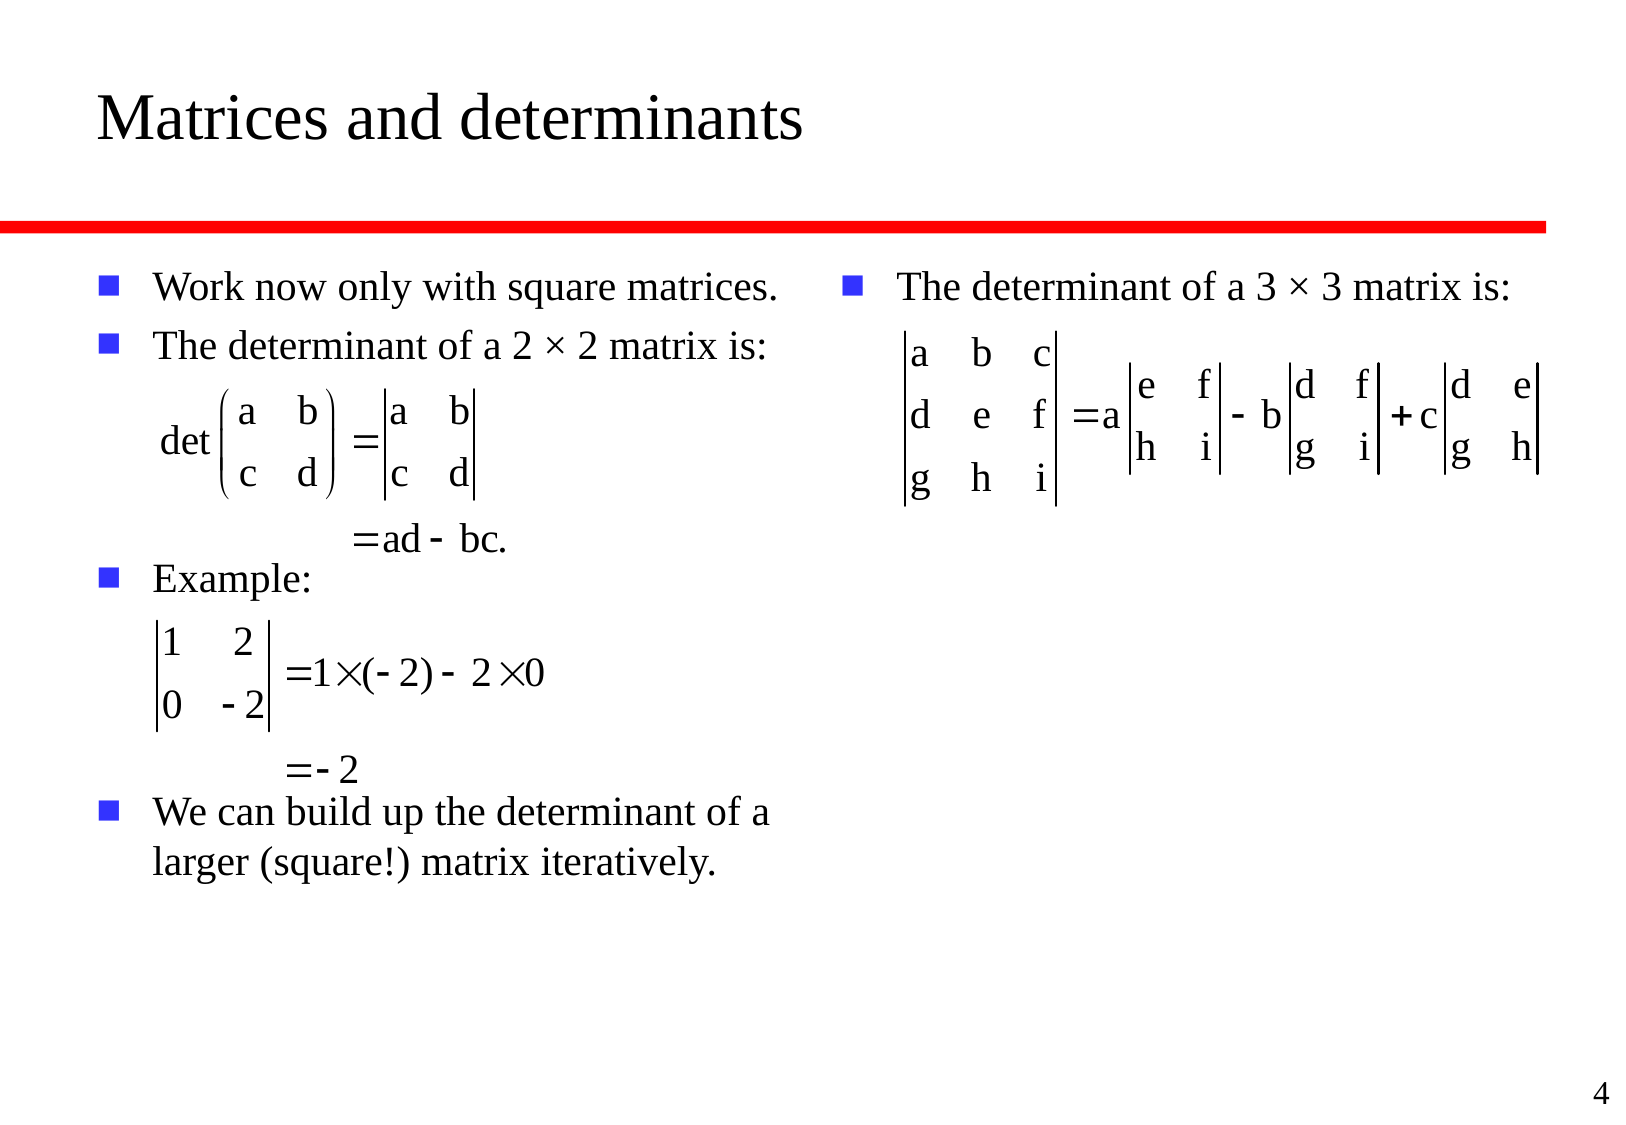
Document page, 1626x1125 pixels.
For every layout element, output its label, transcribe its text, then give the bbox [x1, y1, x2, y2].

text_box 4 [1245, 1063, 1625, 1124]
list Work now only with square matrices. The determinant of a 2 × 2 matrix is: Example: We can build up the determinant of a larger (square!) matrix iteratively. [80, 251, 801, 1095]
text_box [899, 326, 1546, 511]
title Matrices and determinants [80, 18, 1544, 207]
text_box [156, 383, 510, 559]
list The determinant of a 3 × 3 matrix is: [824, 251, 1544, 1095]
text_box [151, 614, 550, 791]
